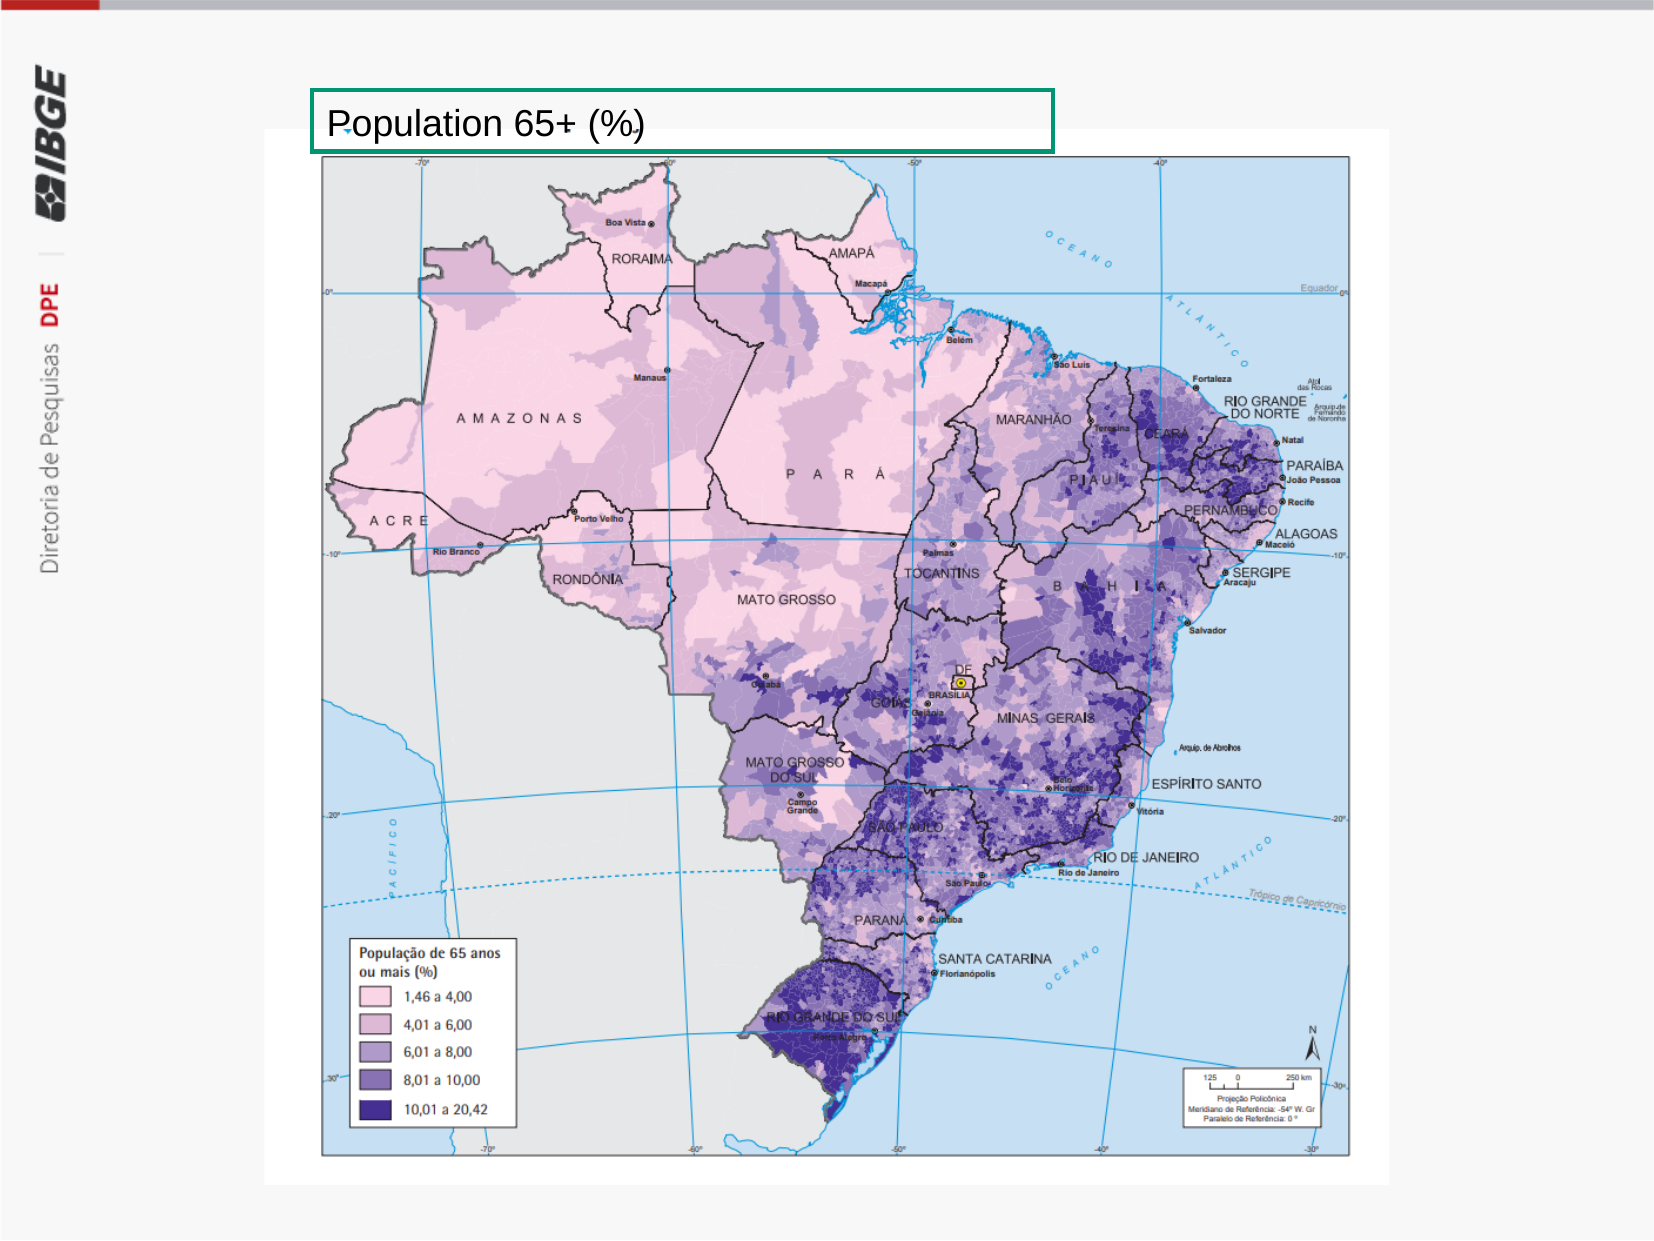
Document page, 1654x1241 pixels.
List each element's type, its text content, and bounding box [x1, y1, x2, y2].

picture [0, 0, 1654, 1240]
text_box Population 65+ (%) [310, 88, 1055, 128]
